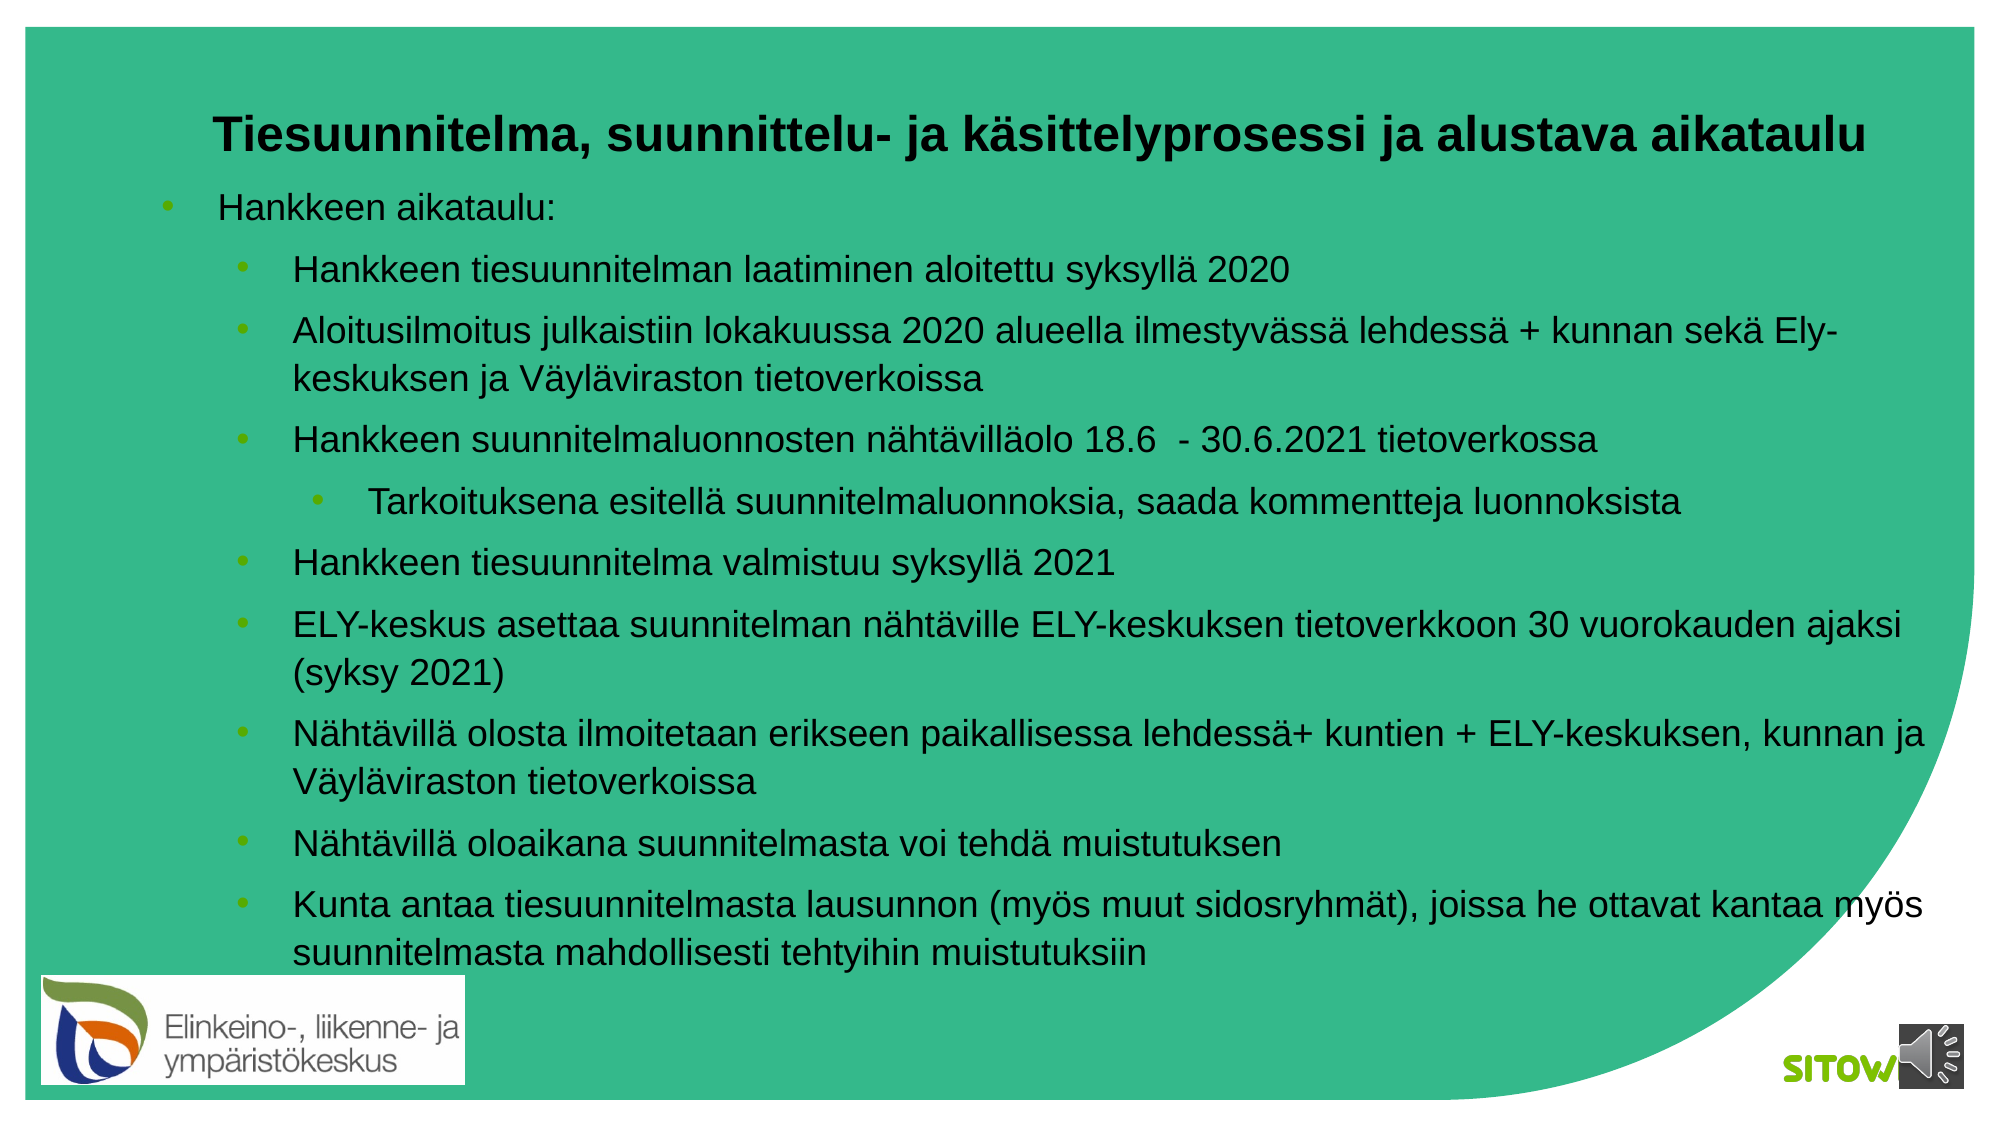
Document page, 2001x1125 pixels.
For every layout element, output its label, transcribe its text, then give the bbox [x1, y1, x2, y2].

text_box Hankkeen aikataulu: Hankkeen tiesuunnitelman laatiminen aloitettu syksyllä 2020 Aloitusilmoitus julkaistiin lokakuussa 2020 alueella ilmestyvässä lehdessä + kunnan sekä Ely- keskuksen ja Väyläviraston tietoverkoissa Hankkeen suunnitelmaluonnosten nähtävilläolo 18.6 - 30.6.2021 tietoverkossa Tarkoituksena esitellä suunnitelmaluonnoksia, saada kommentteja luonnoksista Hankkeen tiesuunnitelma valmistuu syksyllä 2021 ELY-keskus asettaa suunnitelman nähtäville ELY-keskuksen tietoverkkoon 30 vuorokauden ajaksi (syksy 2021) Nähtävillä olosta ilmoitetaan erikseen paikallisessa lehdessä+ kuntien + ELY-keskuksen, kunnan ja Väyläviraston tietoverkoissa Nähtävillä oloaikana suunnitelmasta voi tehdä muistutuksen Kunta antaa tiesuunnitelmasta lausunnon (myös muut sidosryhmät), joissa he ottavat kantaa myös suunnitelmasta mahdollisesti tehtyihin muistutuksiin [71, 172, 1980, 1104]
picture [1897, 1022, 1965, 1090]
picture [41, 975, 465, 1085]
text_box Tiesuunnitelma, suunnittelu- ja käsittelyprosessi ja alustava aikataulu [110, 92, 1889, 169]
